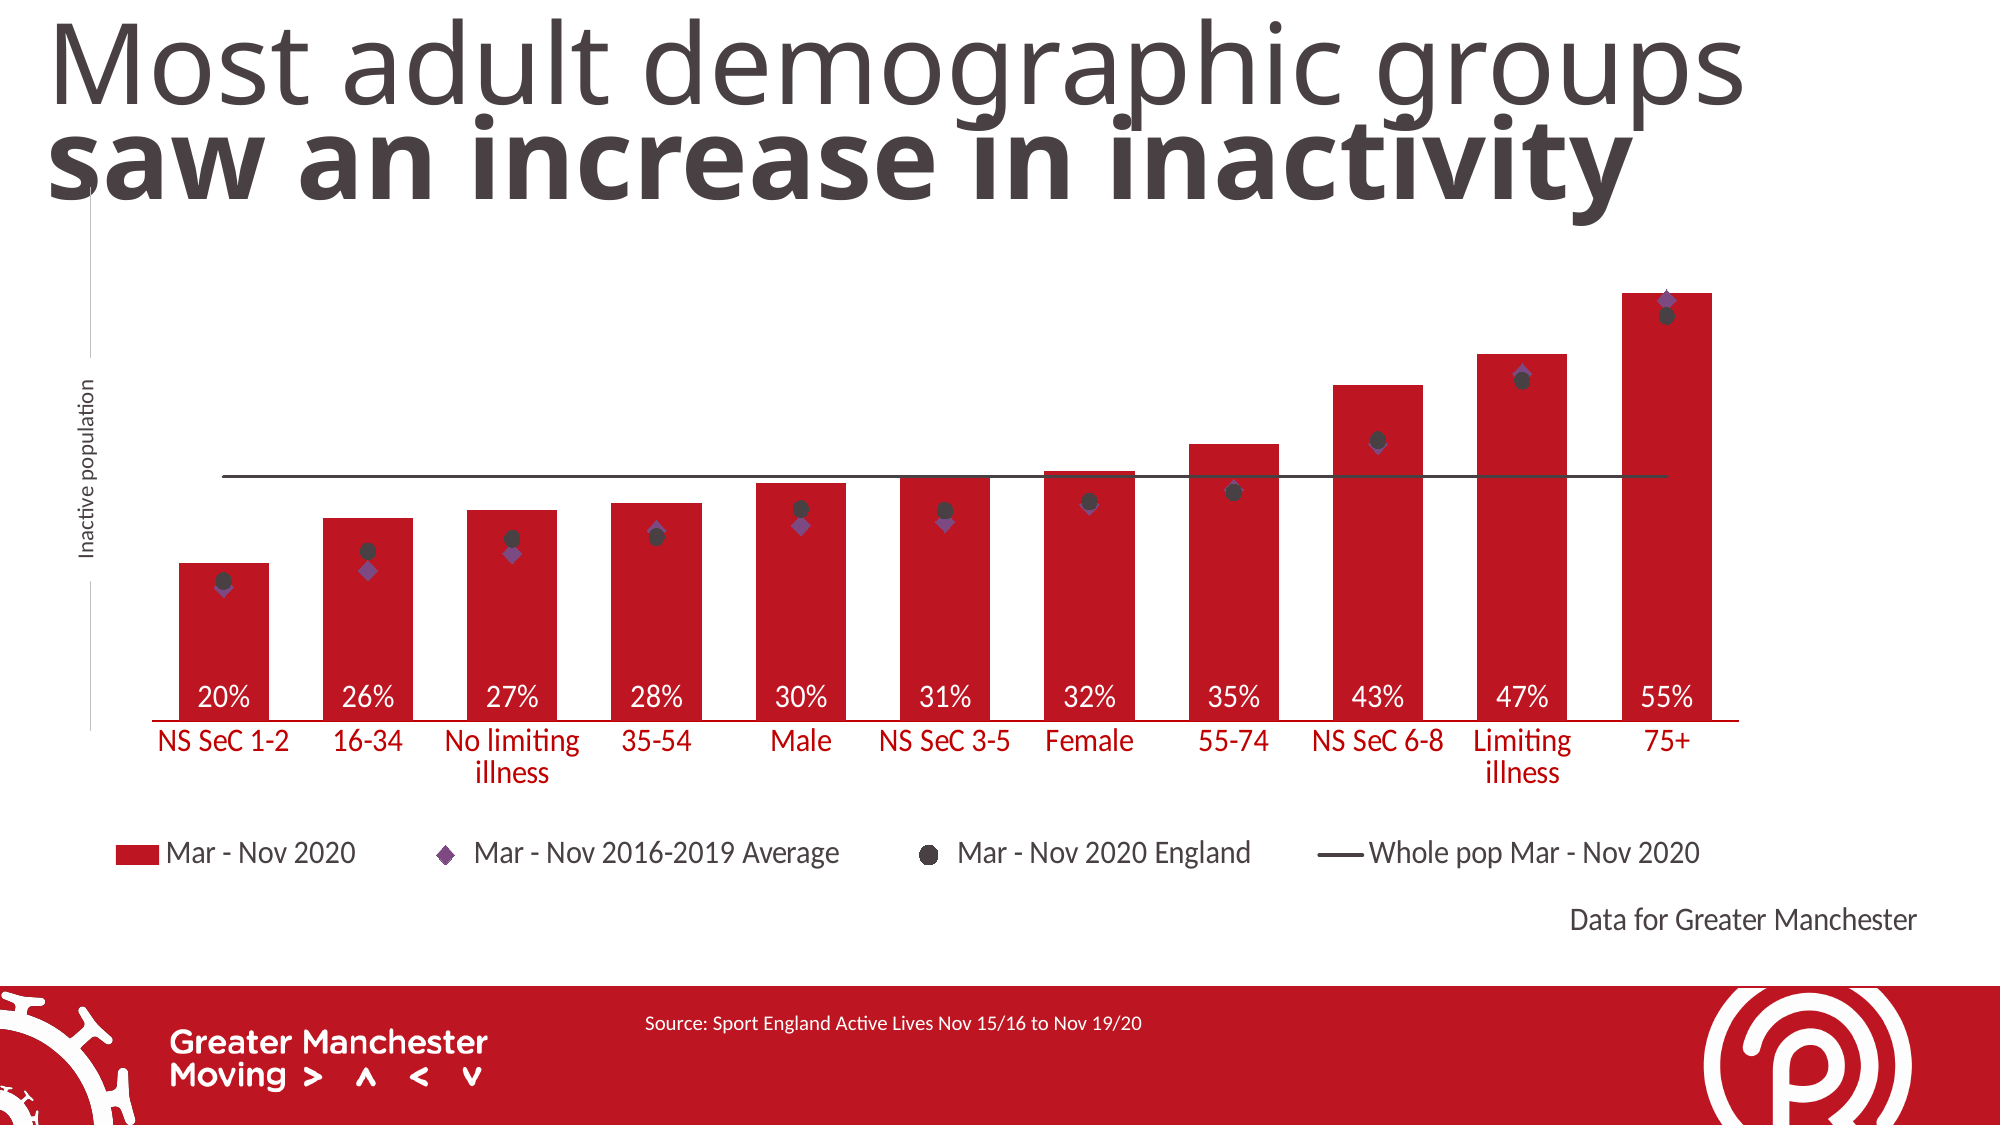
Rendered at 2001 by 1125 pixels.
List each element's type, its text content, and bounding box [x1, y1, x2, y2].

picture [1641, 988, 1974, 1125]
picture [0, 940, 488, 1125]
chart [58, 204, 1925, 949]
list Source: Sport England Active Lives Nov 15/16 to Nov 19/20 [630, 1005, 1517, 1044]
list Most adult demographic groups saw an increase in inactivity [31, 21, 1969, 188]
